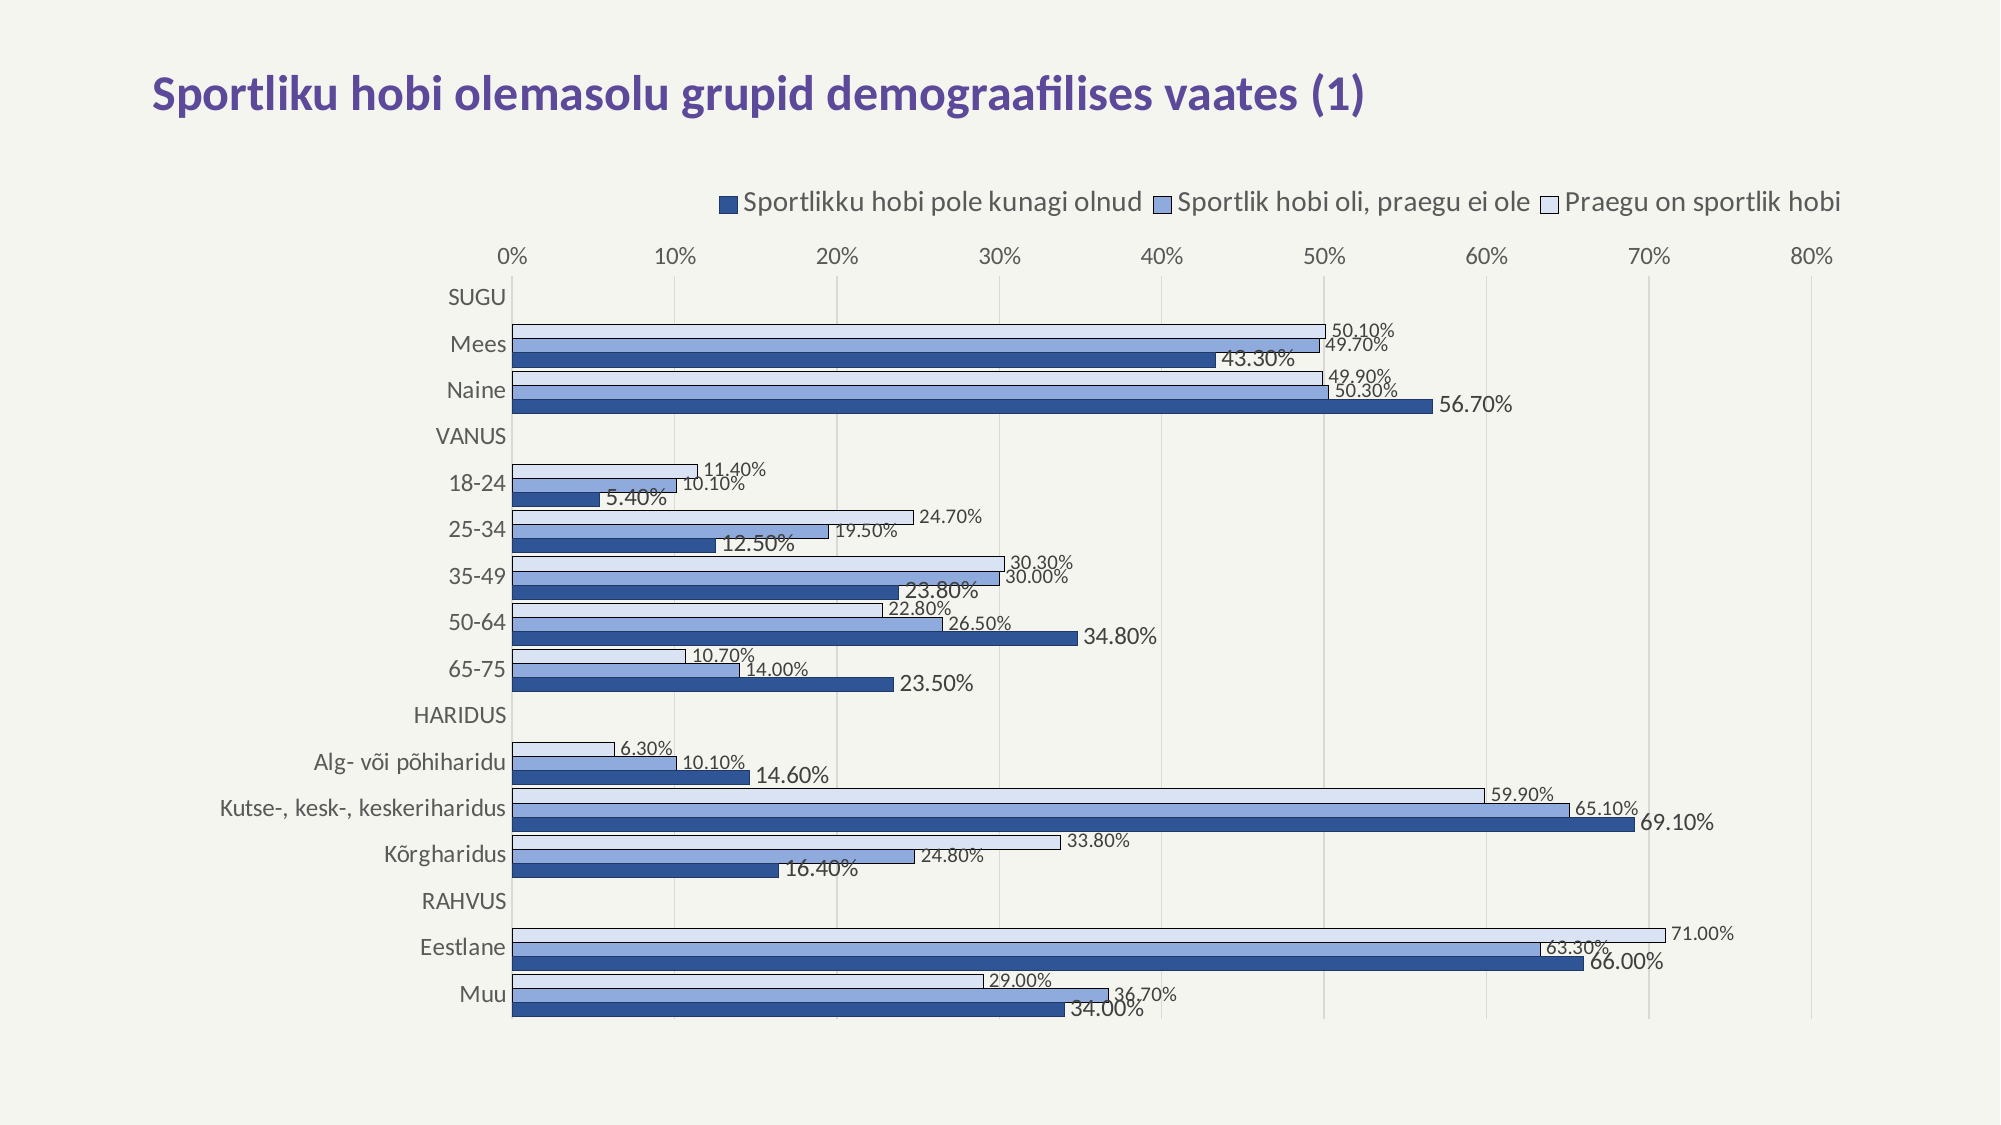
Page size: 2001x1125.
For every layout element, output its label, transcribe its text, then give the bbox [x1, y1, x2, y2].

title Sportliku hobi olemasolu grupid demograafilises vaates (1) [137, 59, 1863, 146]
chart [126, 160, 1852, 1028]
